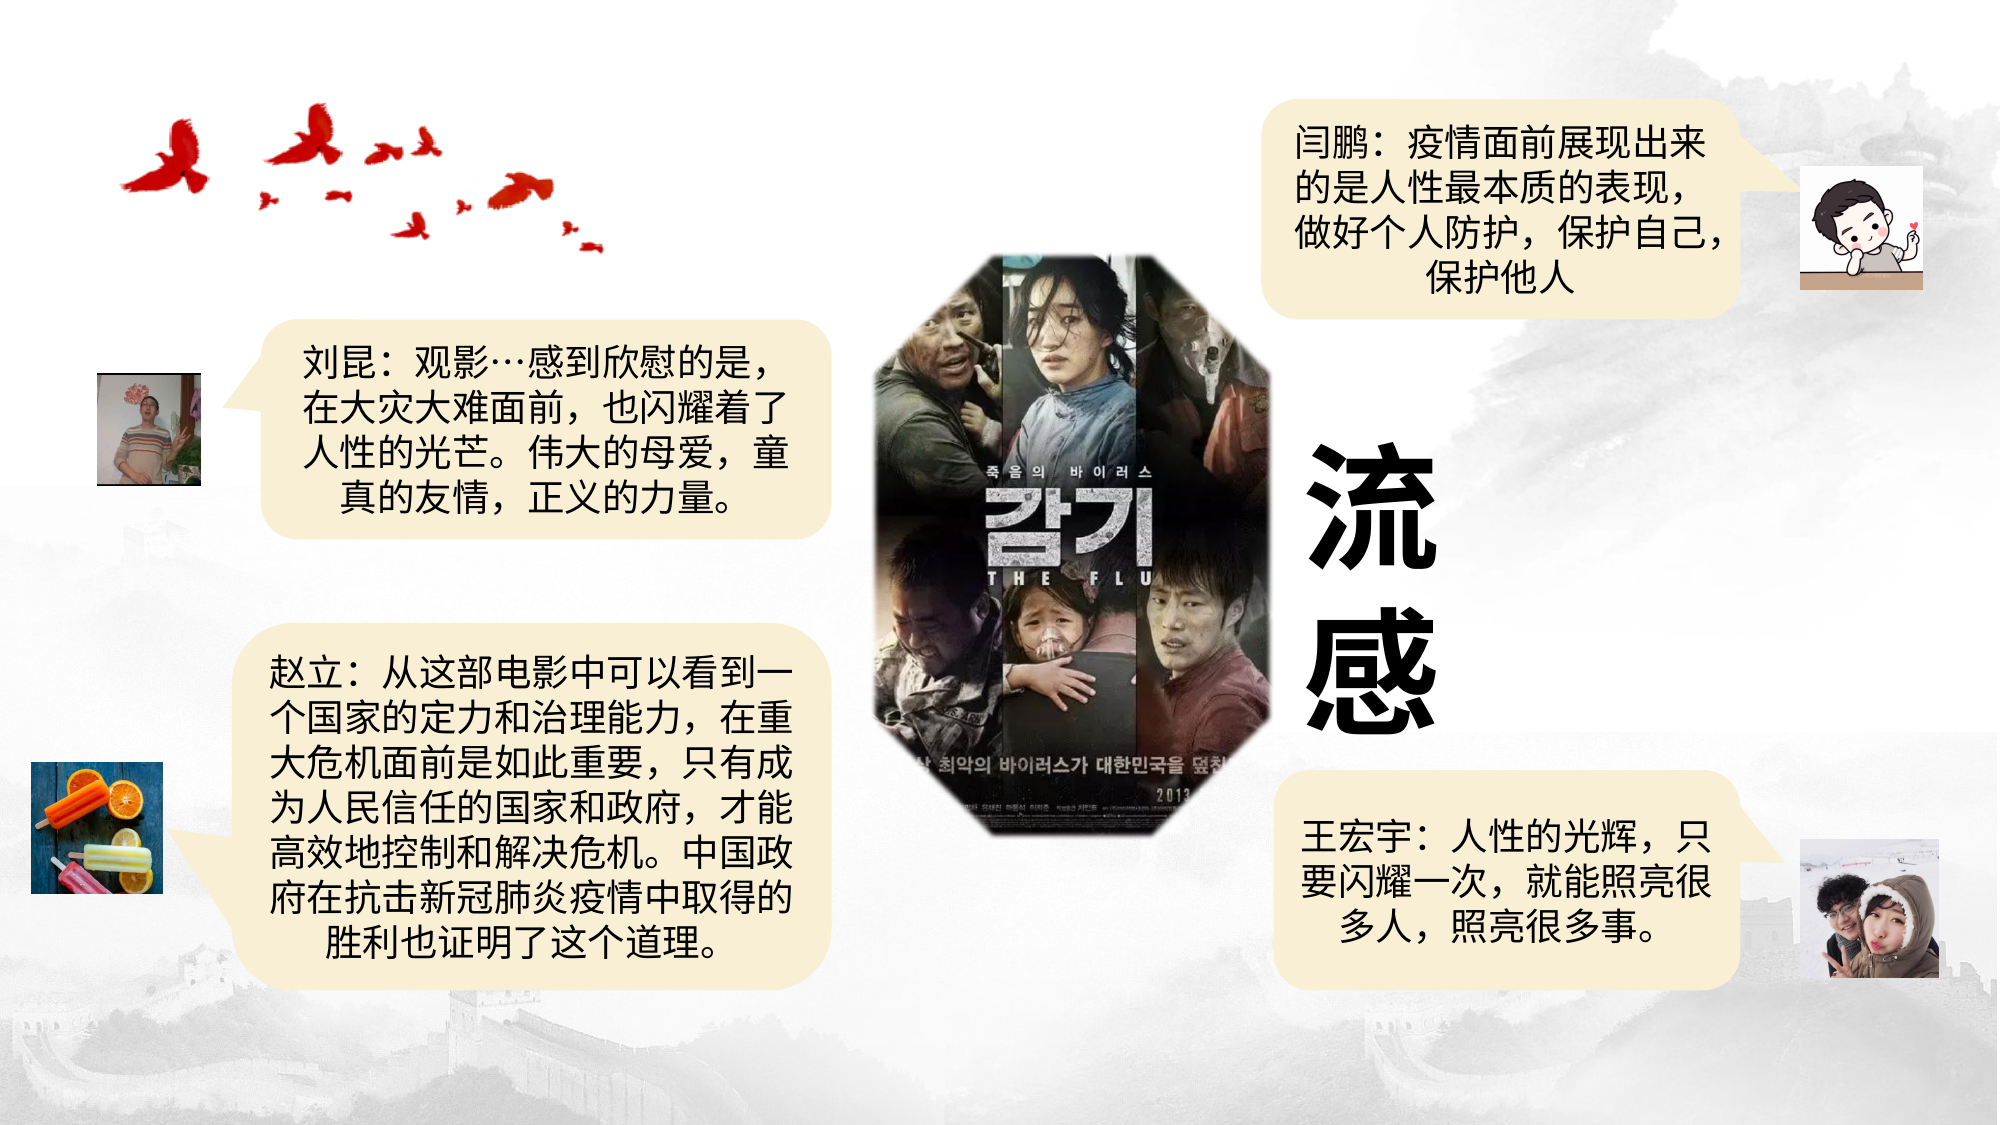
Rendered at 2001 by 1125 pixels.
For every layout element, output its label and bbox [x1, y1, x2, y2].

text_box [97, 319, 832, 540]
text_box [870, 251, 1329, 840]
text_box [31, 622, 832, 991]
text_box [1261, 99, 1923, 320]
text_box [1273, 770, 1939, 991]
picture [0, 0, 2000, 1125]
